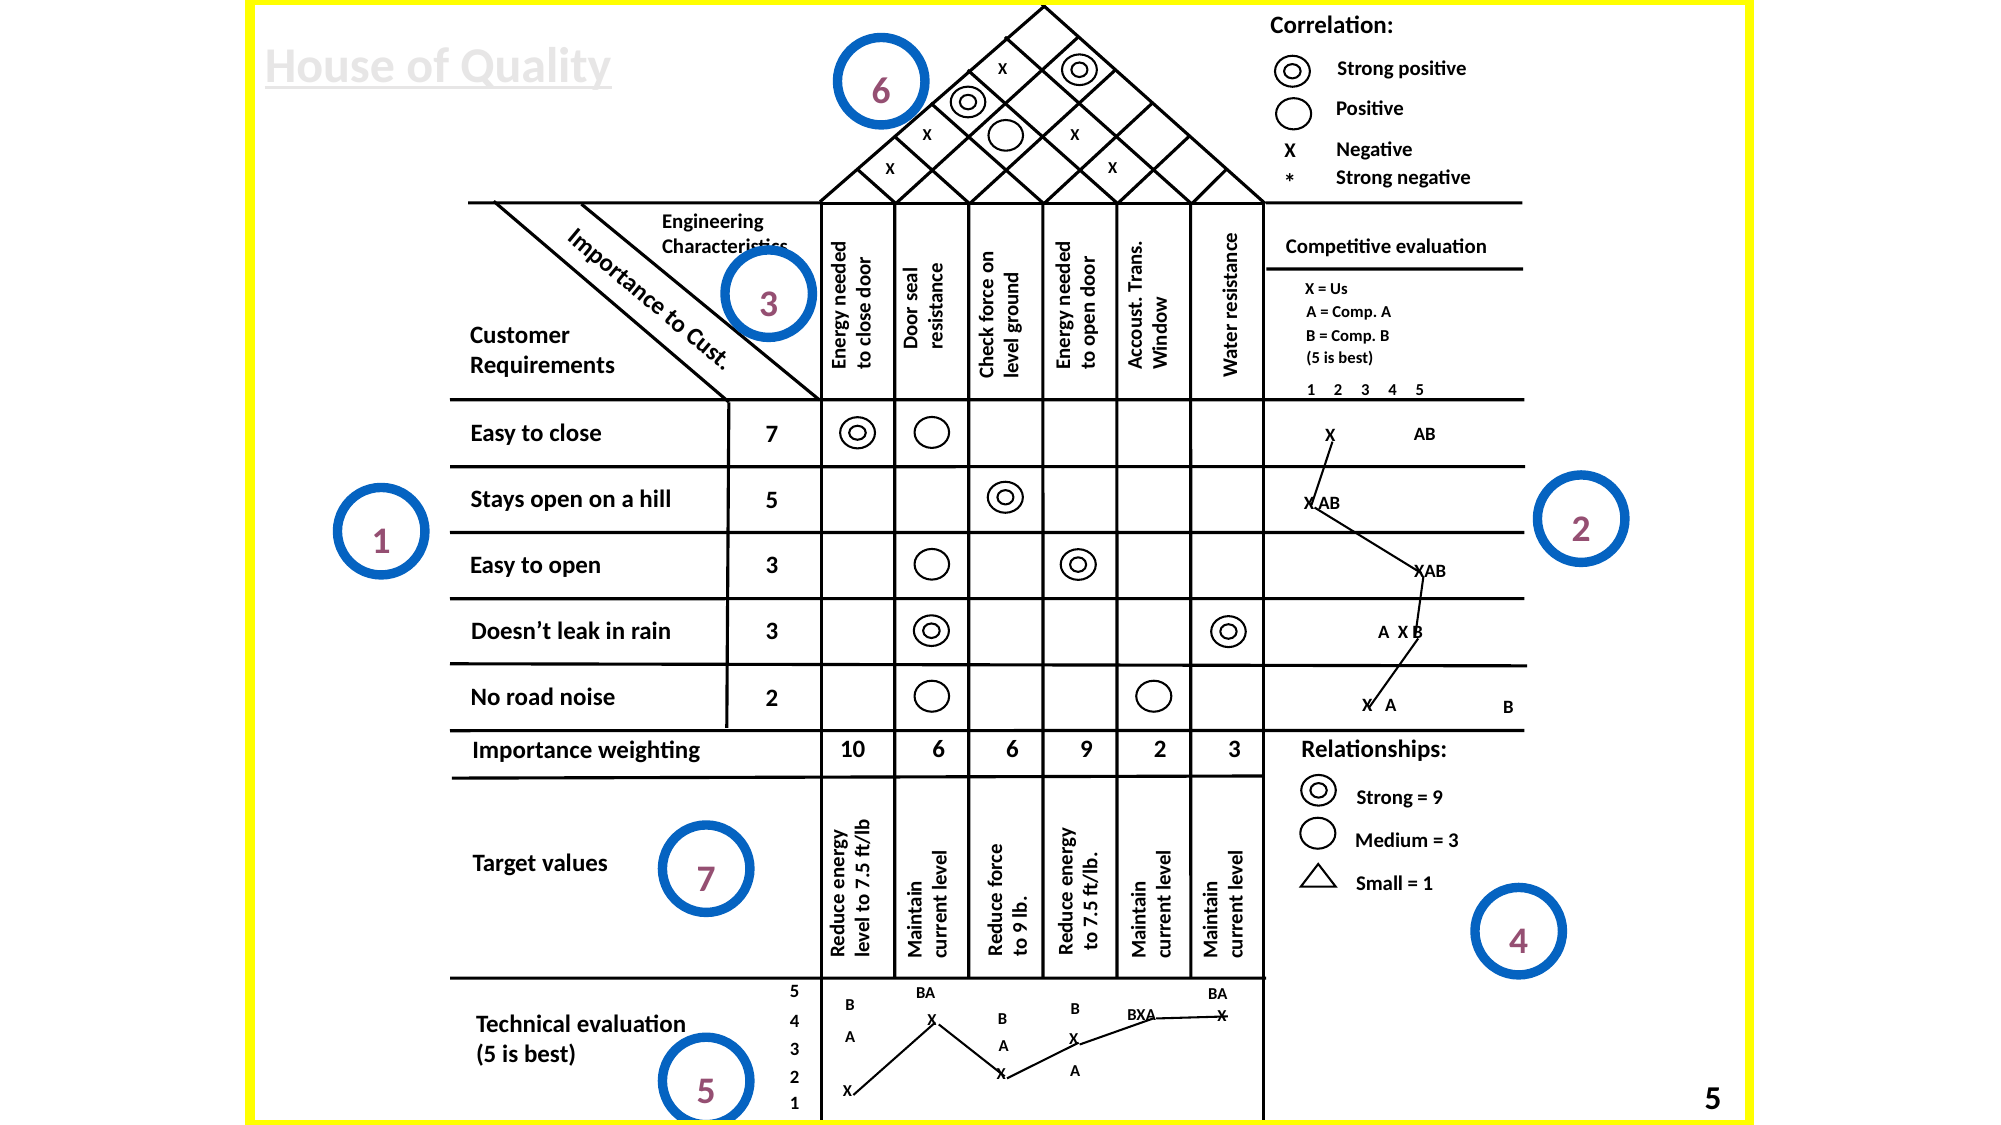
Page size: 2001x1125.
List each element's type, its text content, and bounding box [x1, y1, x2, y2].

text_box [455, 724, 1257, 975]
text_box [449, 4, 1528, 971]
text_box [870, 1, 1488, 205]
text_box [1243, 726, 1528, 1125]
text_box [454, 288, 804, 719]
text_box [1269, 225, 1529, 726]
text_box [449, 971, 1243, 1125]
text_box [647, 199, 1249, 394]
text_box [249, 0, 1750, 1125]
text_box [840, 416, 1475, 903]
text_box 5 [1689, 1068, 1737, 1124]
